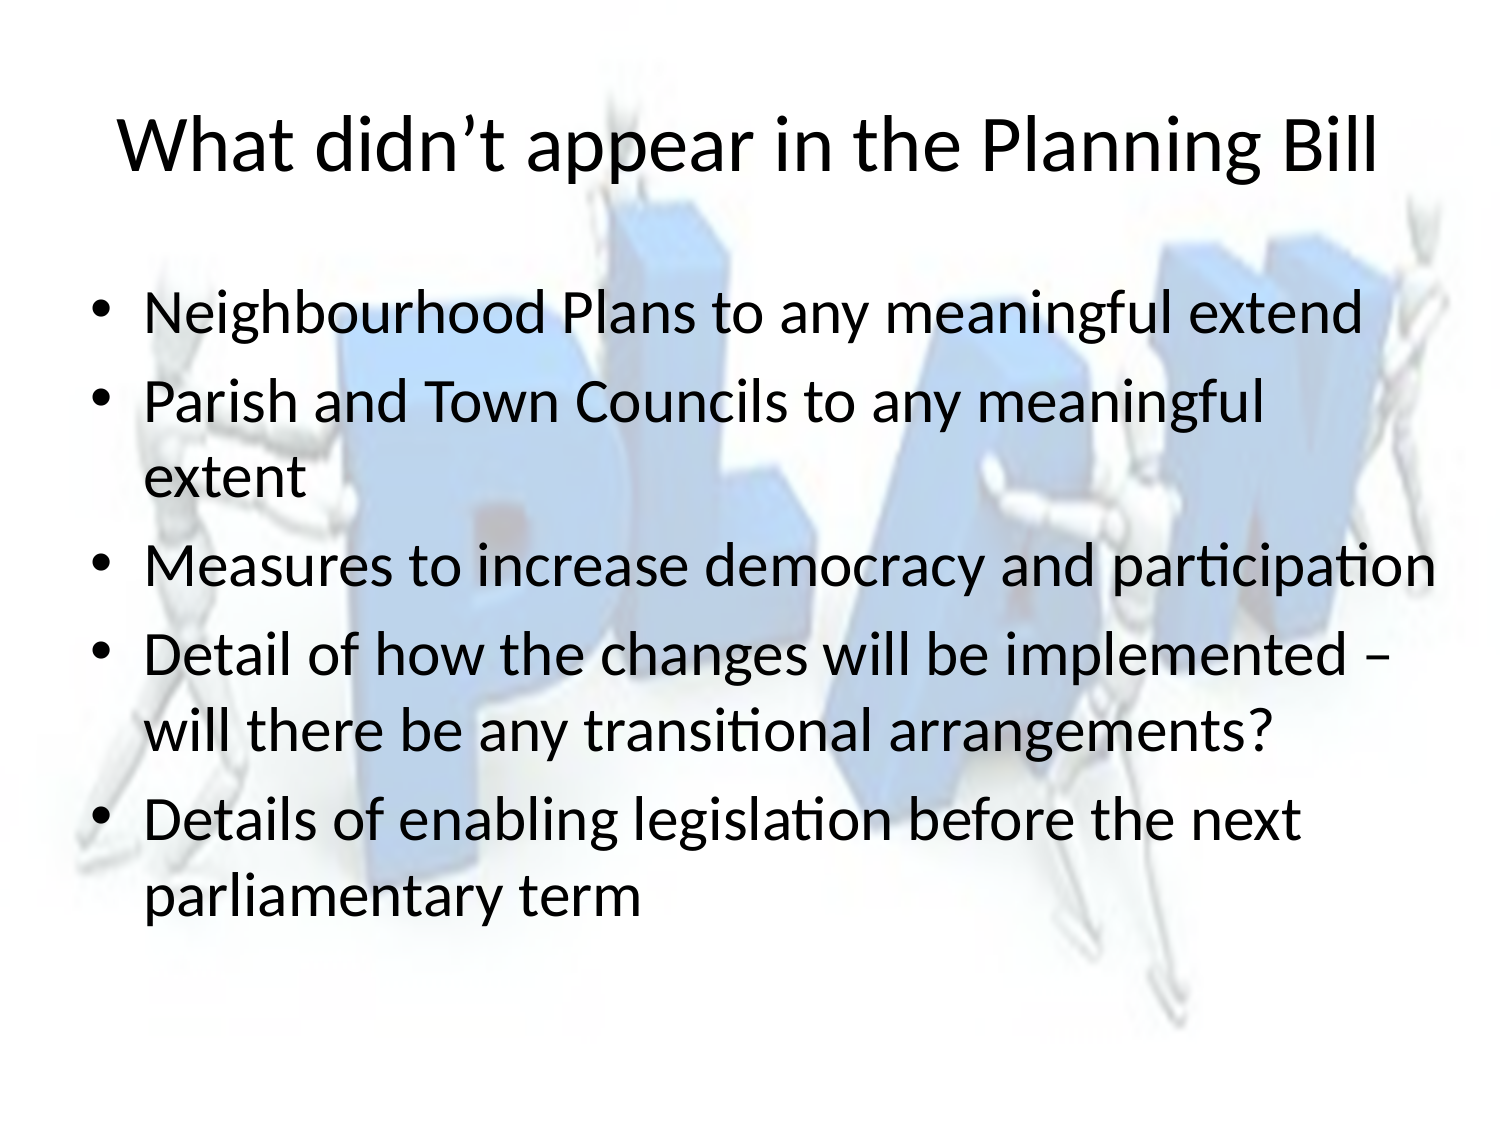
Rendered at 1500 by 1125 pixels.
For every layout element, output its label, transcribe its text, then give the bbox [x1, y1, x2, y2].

list Neighbourhood Plans to any meaningful extend Parish and Town Councils to any meaningful extent Measures to increase democracy and participation Detail of how the changes will be implemented – will there be any transitional arrangements? Details of enabling legislation before the next parliamentary term [75, 262, 1459, 1005]
title What didn’t appear in the Planning Bill [75, 45, 1425, 233]
